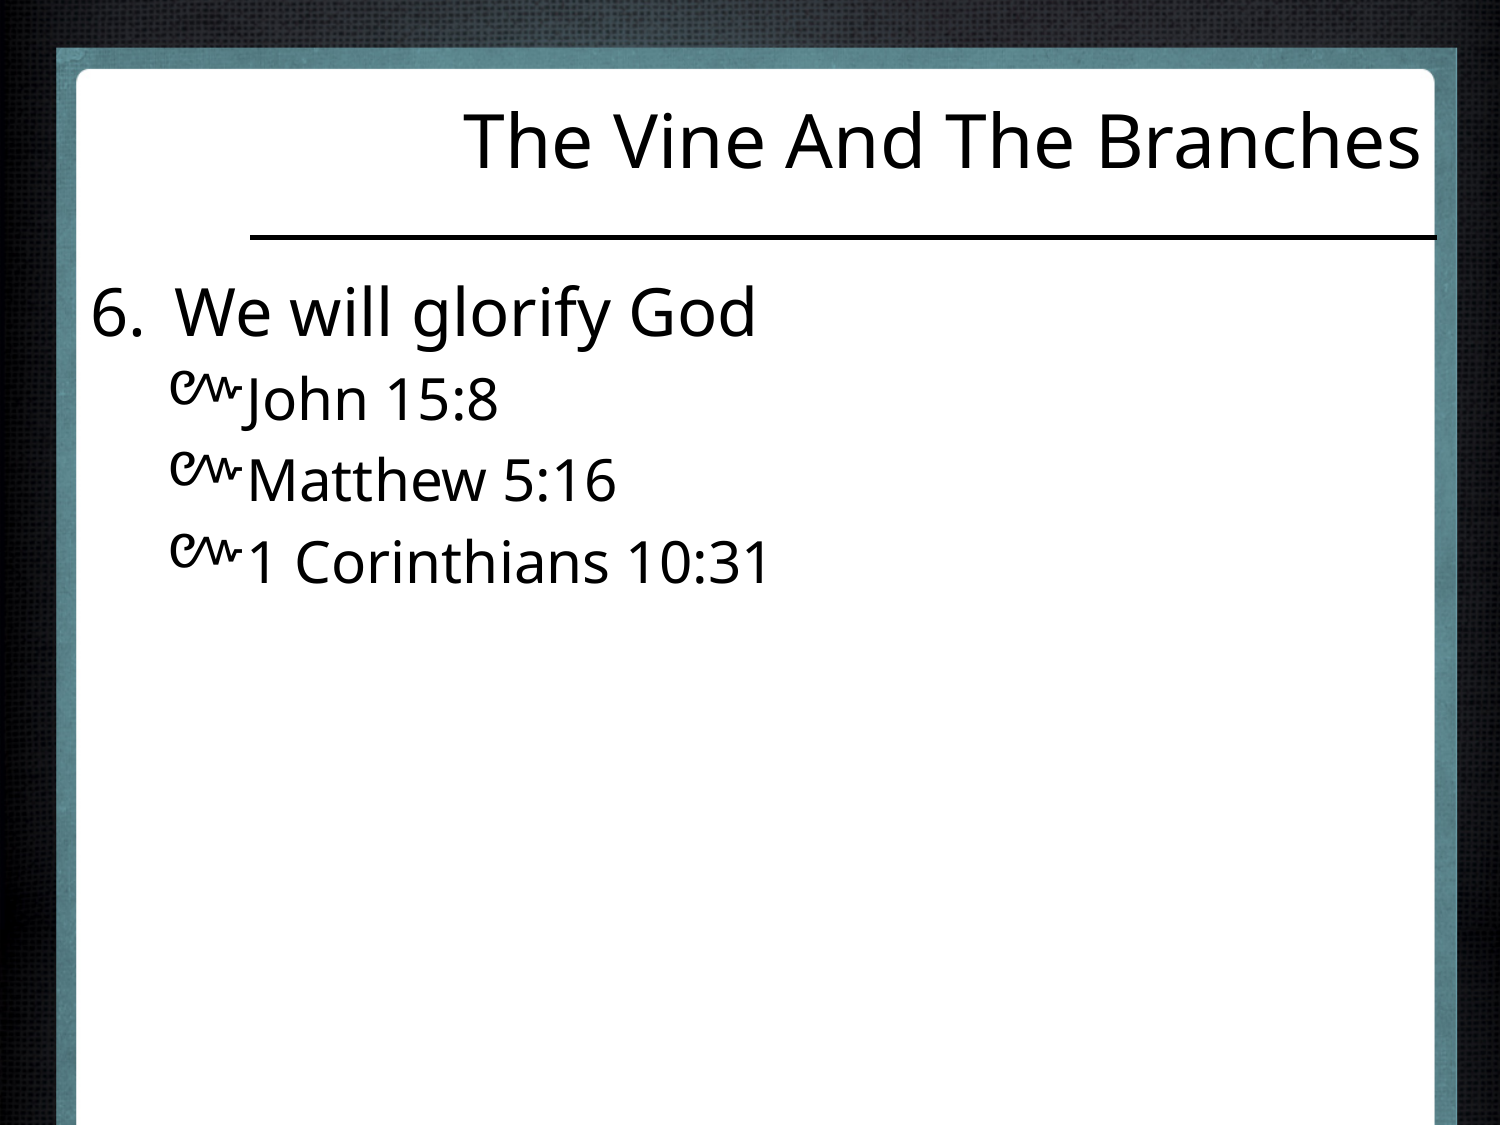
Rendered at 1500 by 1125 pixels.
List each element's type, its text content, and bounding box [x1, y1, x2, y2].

list We will glorify God John 15:8 Matthew 5:16 1 Corinthians 10:31 [75, 262, 1425, 1113]
picture [0, 0, 1500, 1125]
title The Vine And The Branches [75, 45, 1438, 233]
